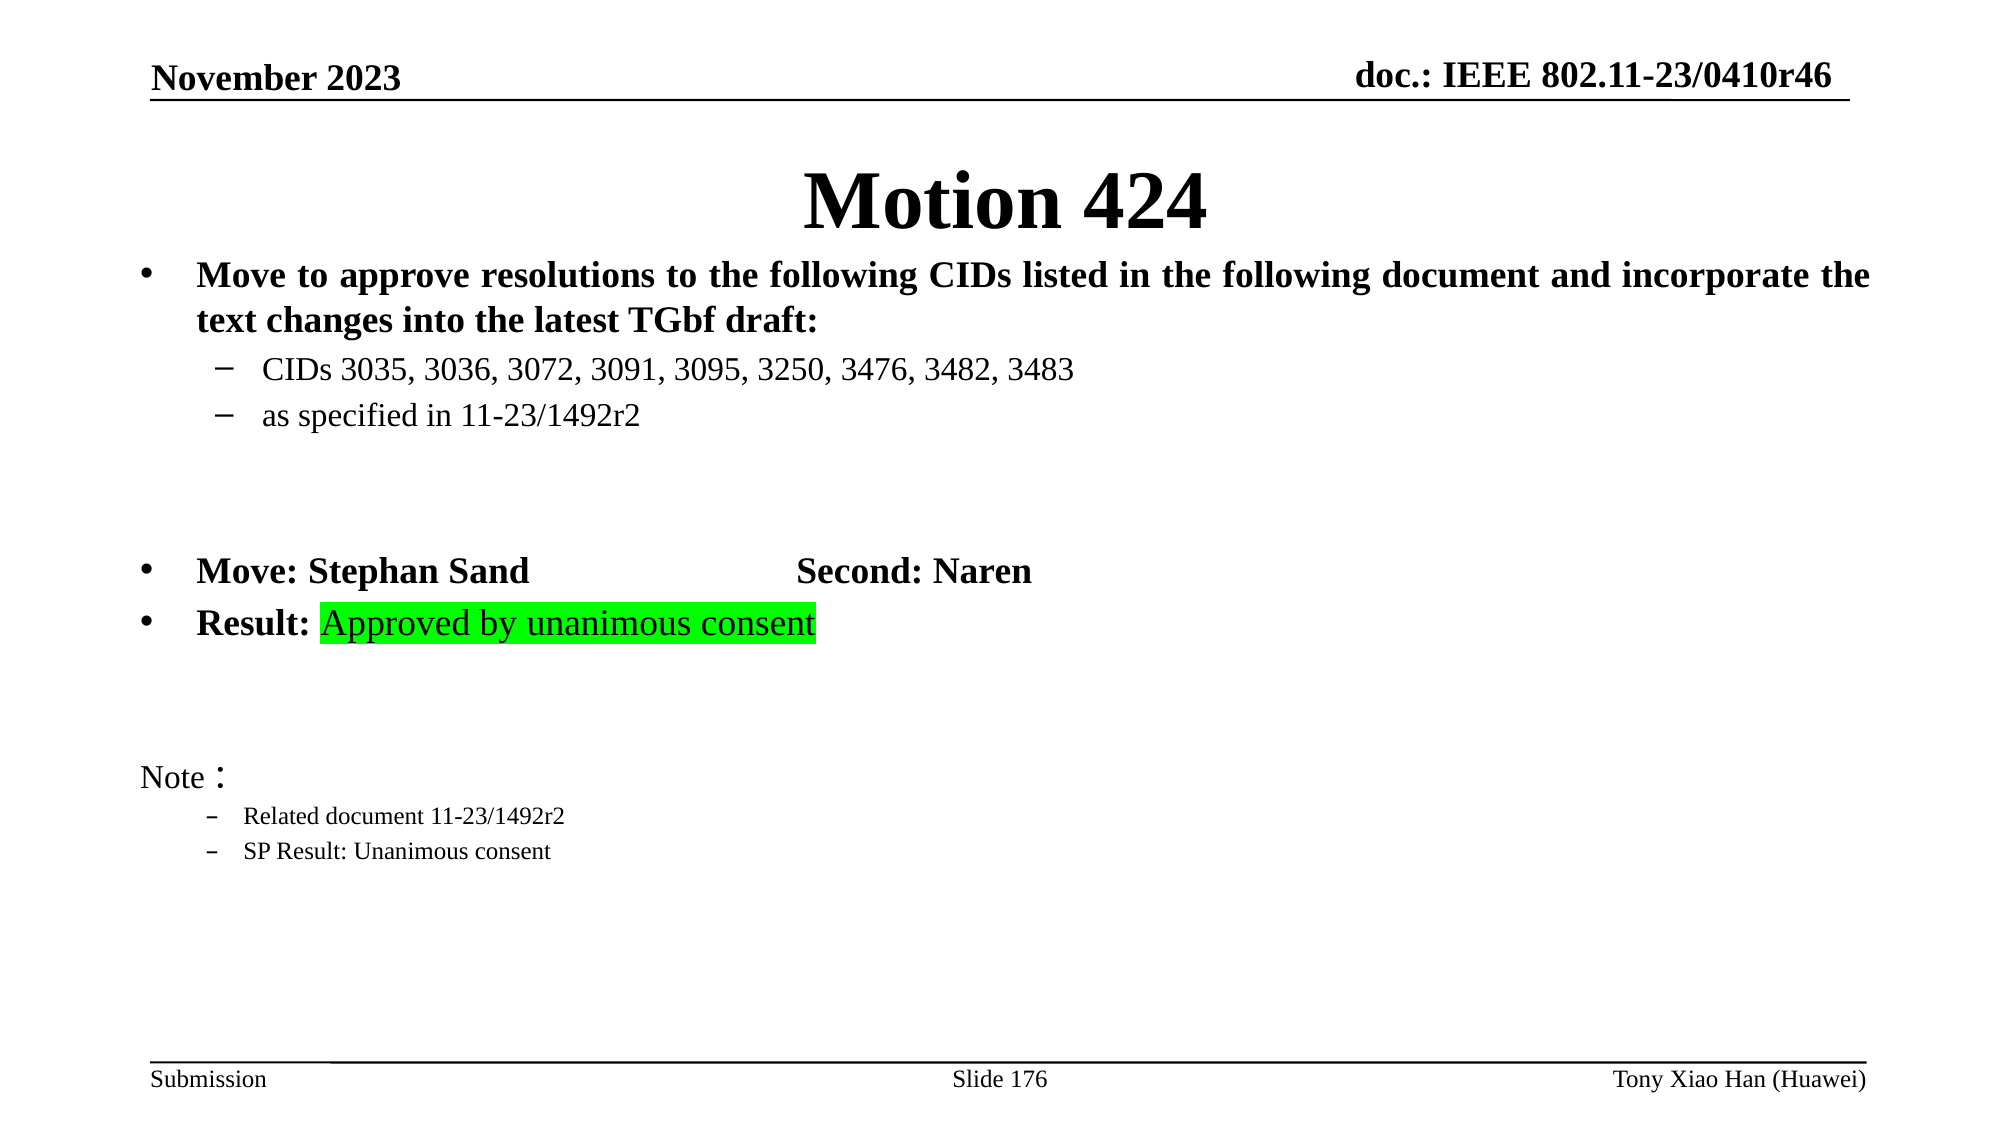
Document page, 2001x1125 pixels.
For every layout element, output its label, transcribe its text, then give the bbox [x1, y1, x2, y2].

text_box Motion 424 [368, 137, 1644, 212]
text_box Move to approve resolutions to the following CIDs listed in the following document and incorporate the text changes into the latest TGbf draft: CIDs 3035, 3036, 3072, 3091, 3095, 3250, 3476, 3482, 3483 as specified in 11-23/1492r2 Move: Stephan Sand Second: Naren Result: Approved by unanimous consent Note： Related document 11-23/1492r2 SP Result: Unanimous consent [125, 212, 1888, 900]
